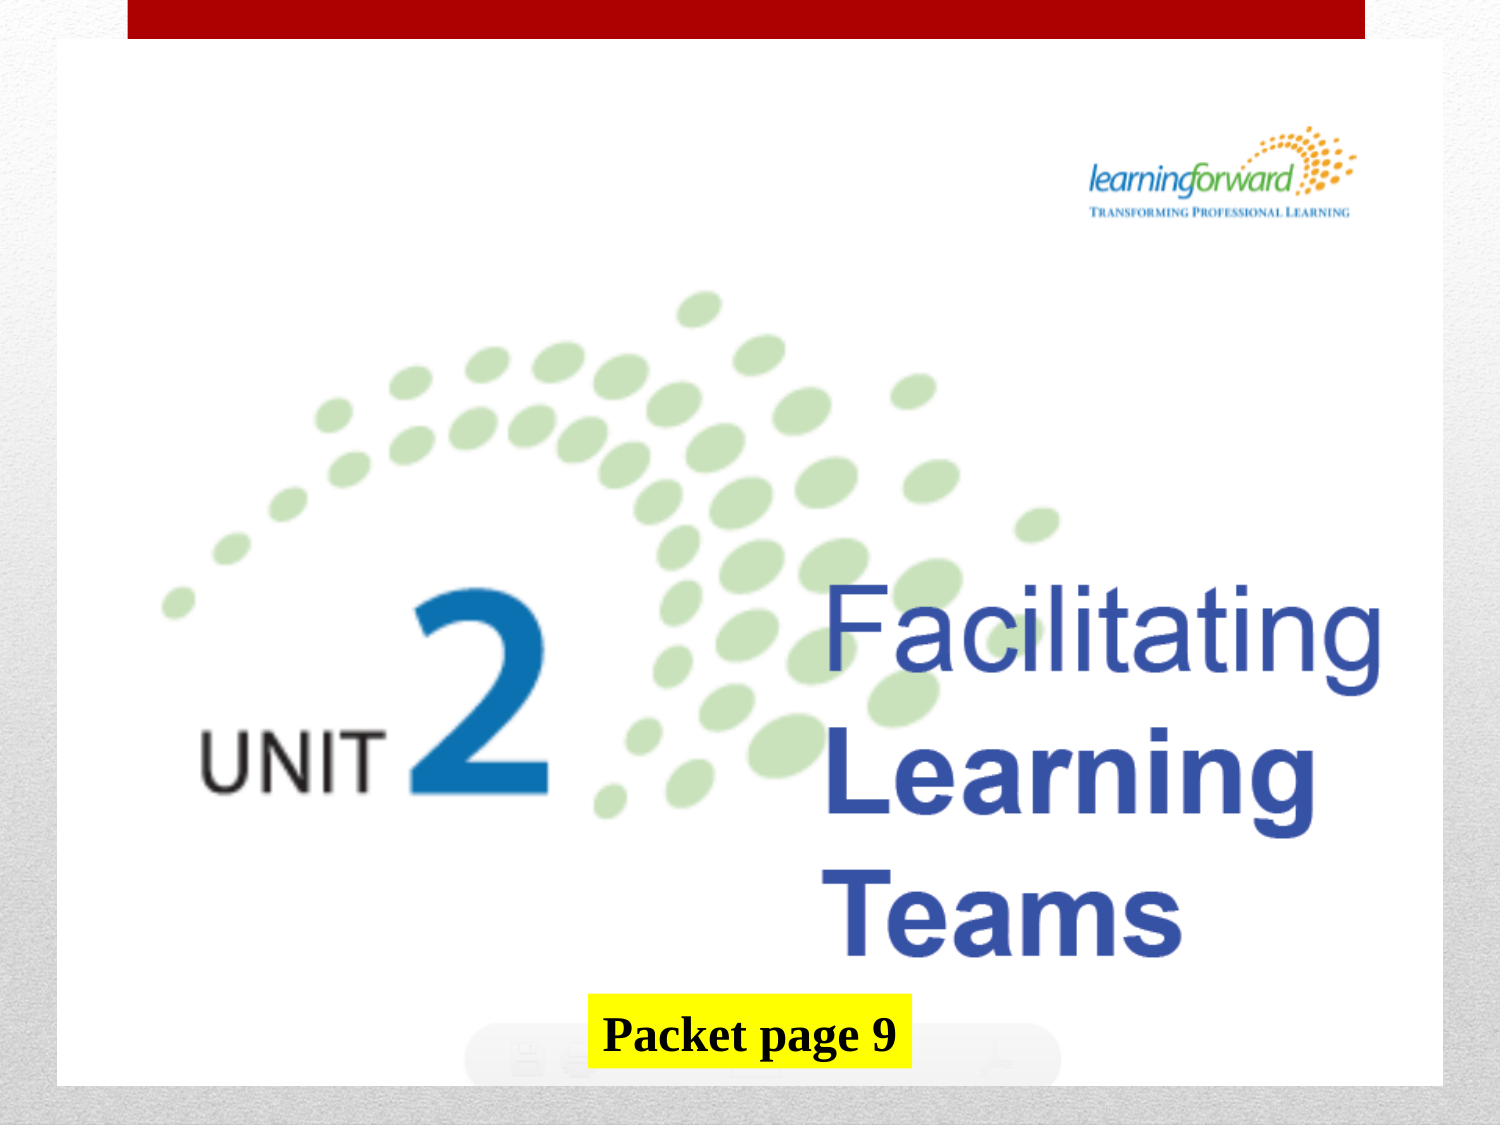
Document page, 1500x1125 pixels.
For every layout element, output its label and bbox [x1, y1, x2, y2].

picture [56, 39, 1443, 1086]
